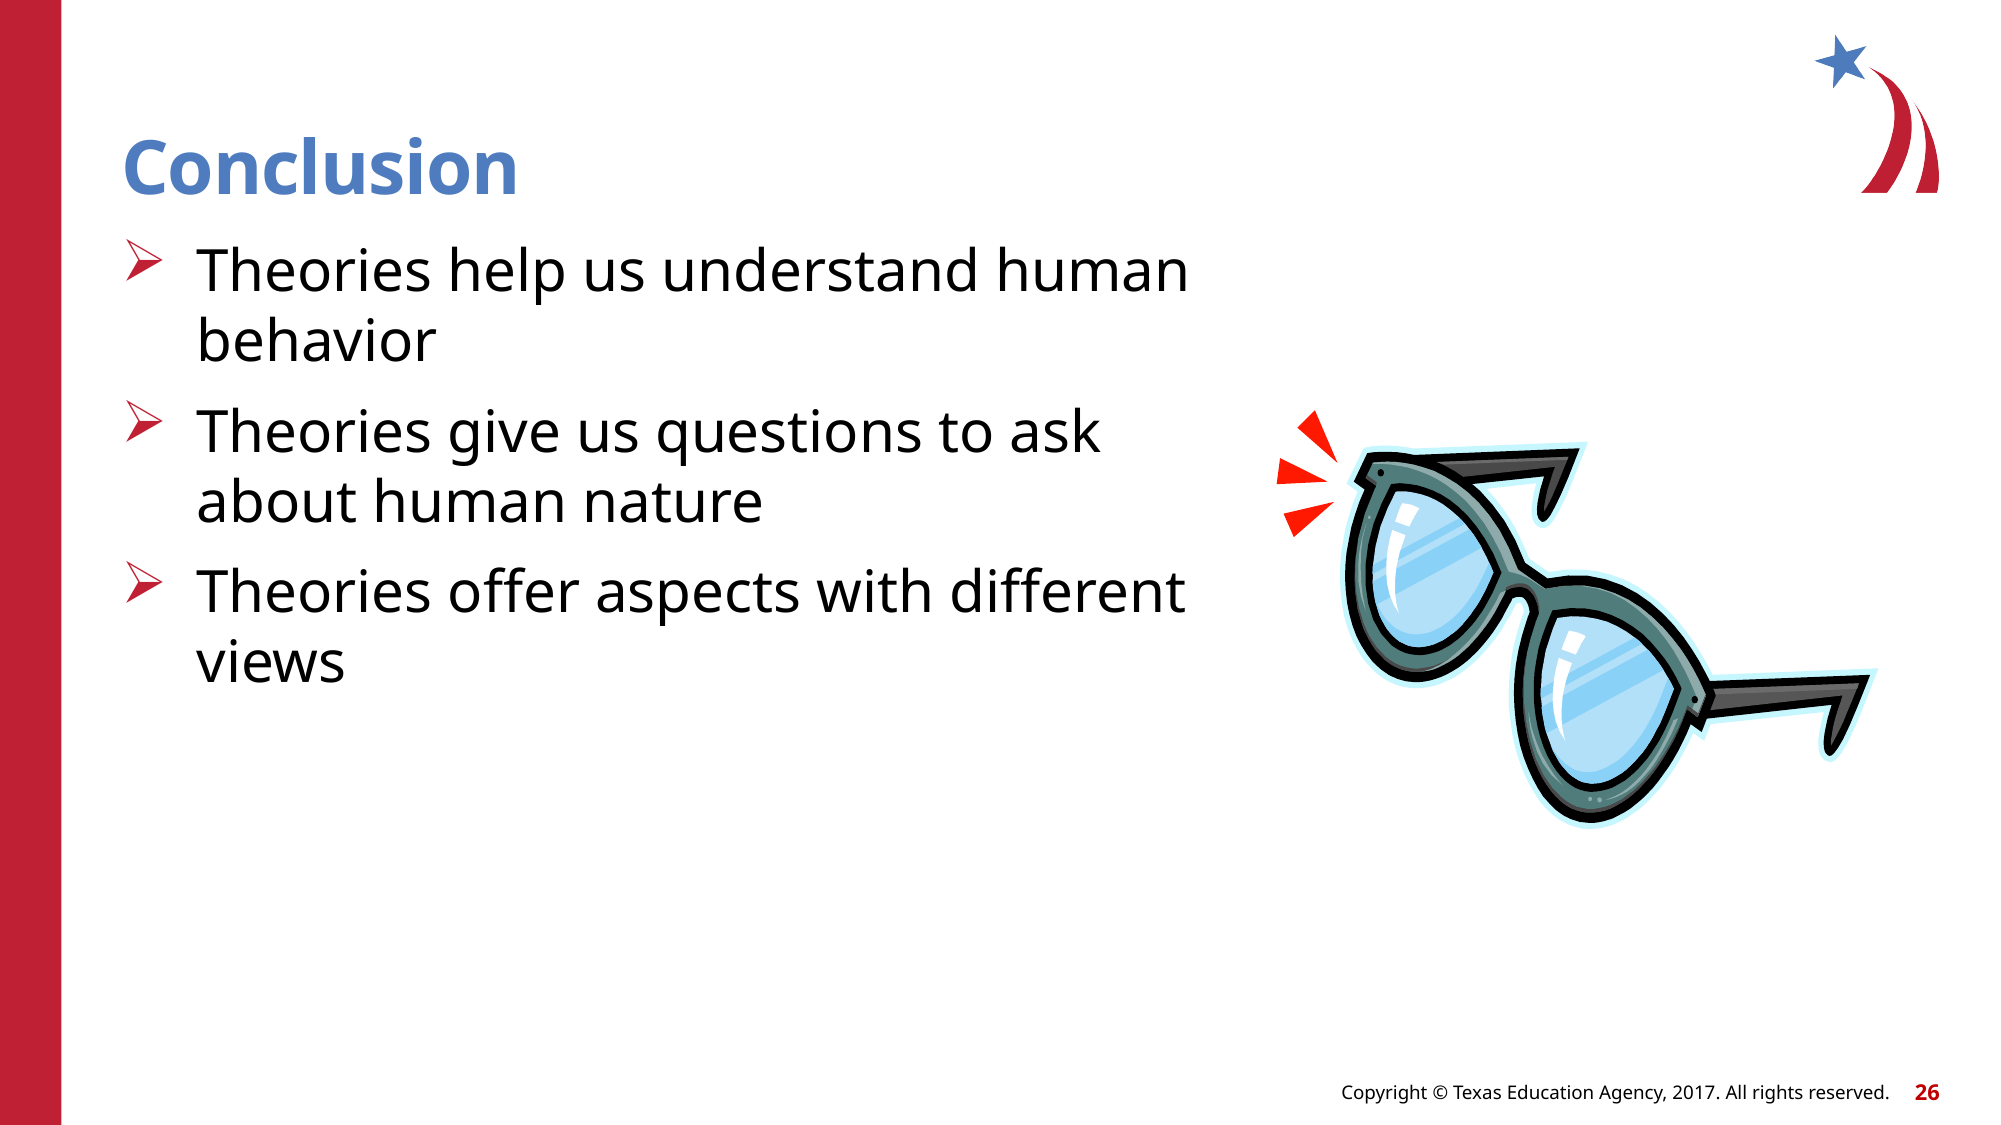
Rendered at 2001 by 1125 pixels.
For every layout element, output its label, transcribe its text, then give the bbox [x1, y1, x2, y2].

title Conclusion [121, 66, 1772, 211]
picture [1814, 34, 1939, 193]
list Theories help us understand human behavior Theories give us questions to ask about human nature Theories offer aspects with different views [121, 233, 1215, 1010]
picture [1276, 410, 1879, 833]
